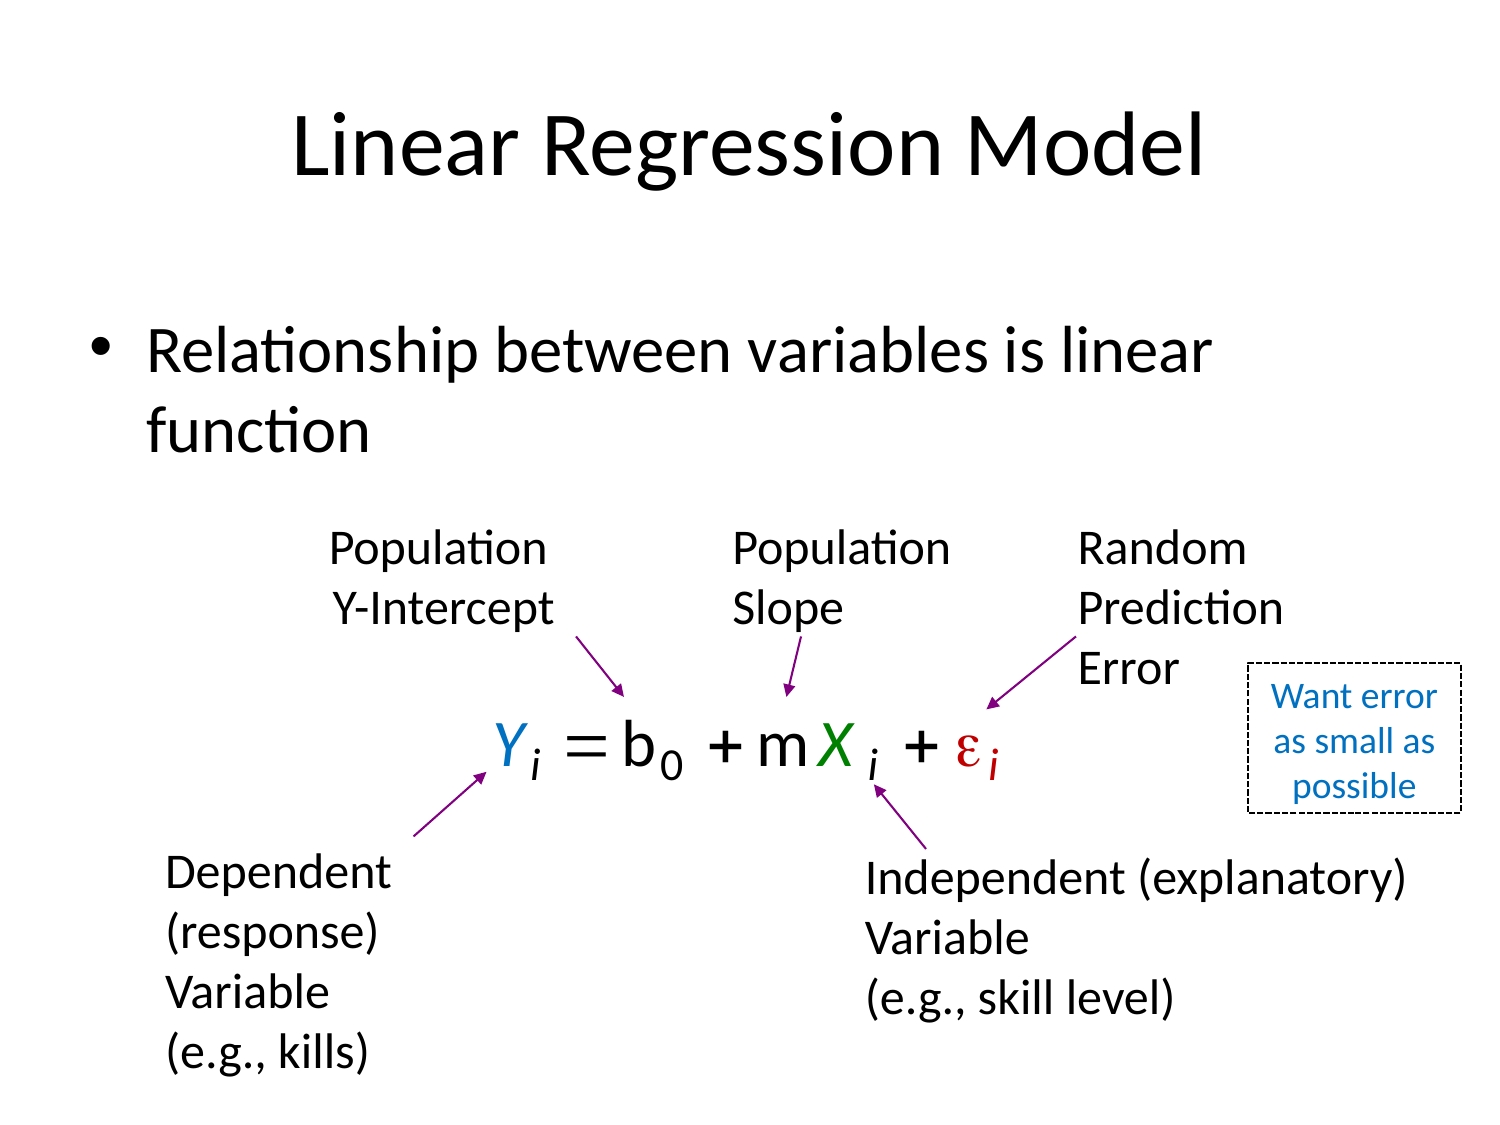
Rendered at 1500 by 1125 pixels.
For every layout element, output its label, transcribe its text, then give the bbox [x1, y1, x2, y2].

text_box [262, 507, 625, 698]
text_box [149, 771, 513, 1089]
title Linear Regression Model [75, 45, 1425, 233]
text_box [475, 691, 1015, 799]
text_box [849, 784, 1463, 1035]
list Relationship between variables is linear function [75, 298, 1463, 990]
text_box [717, 507, 984, 698]
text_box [986, 507, 1325, 710]
text_box Want error as small as possible [1247, 663, 1462, 783]
